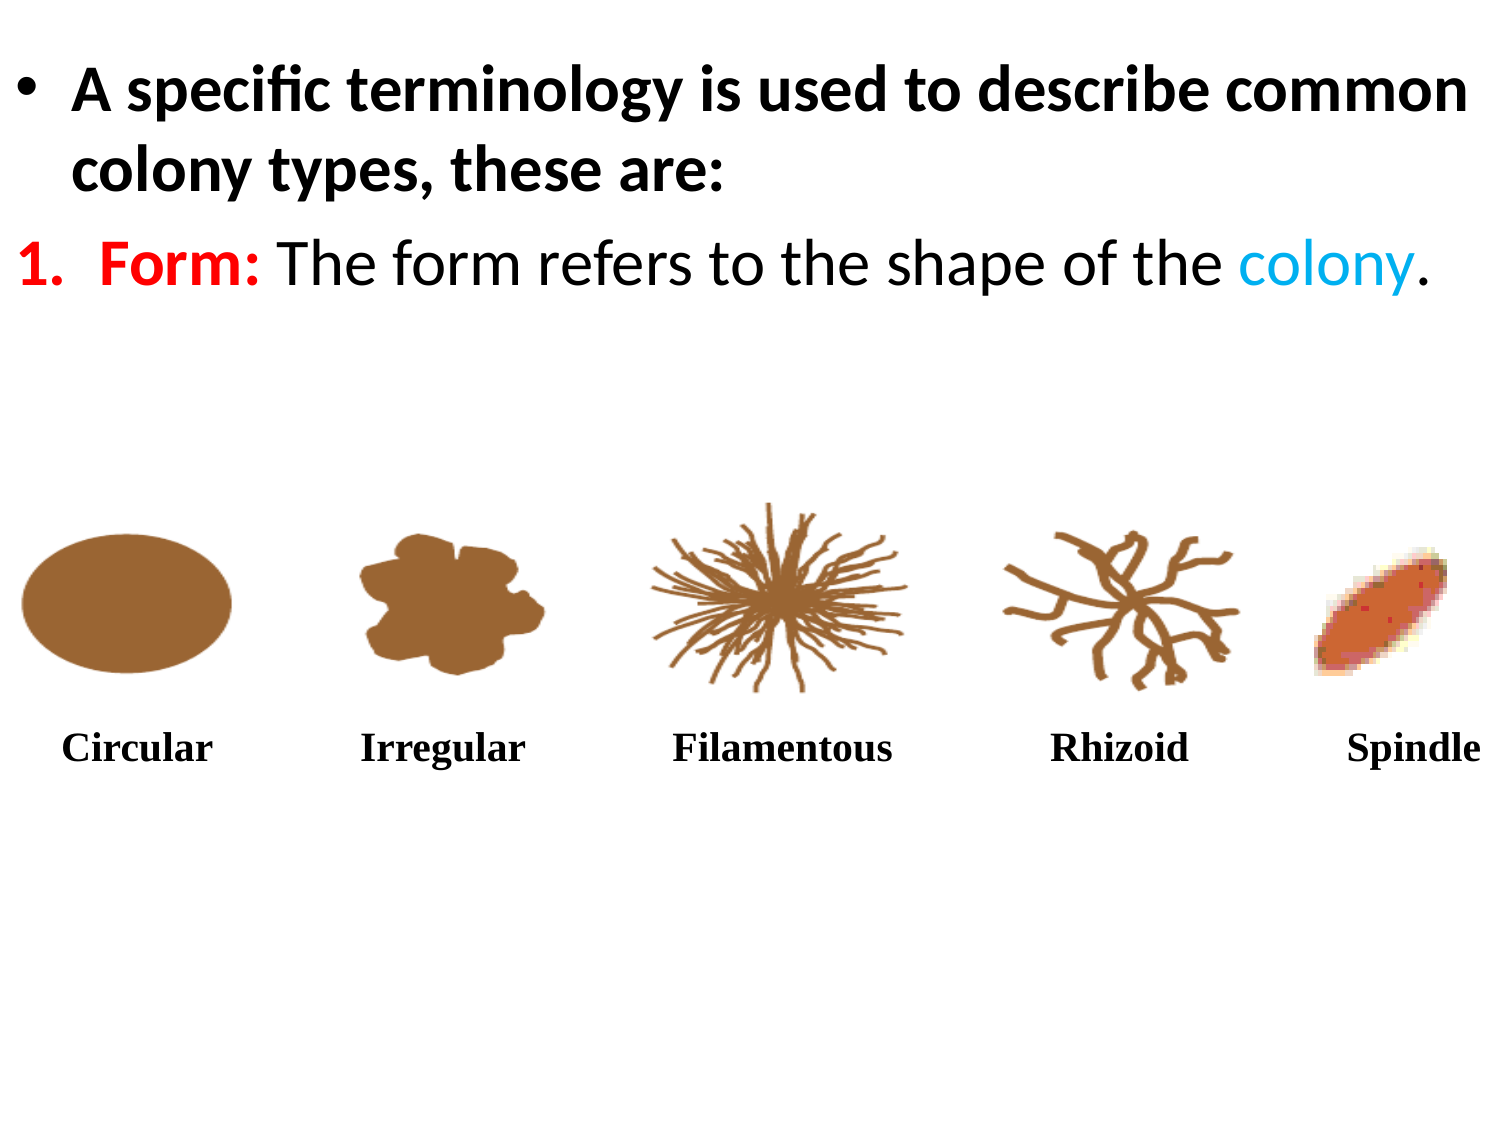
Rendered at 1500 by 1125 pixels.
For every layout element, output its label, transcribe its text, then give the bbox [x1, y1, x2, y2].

picture [1287, 524, 1463, 688]
picture [0, 499, 1257, 701]
list A specific terminology is used to describe common colony types, these are: Form: The form refers to the shape of the colony. [0, 37, 1500, 913]
text_box Circular Irregular Filamentous Rhizoid Spindle [45, 712, 1498, 778]
